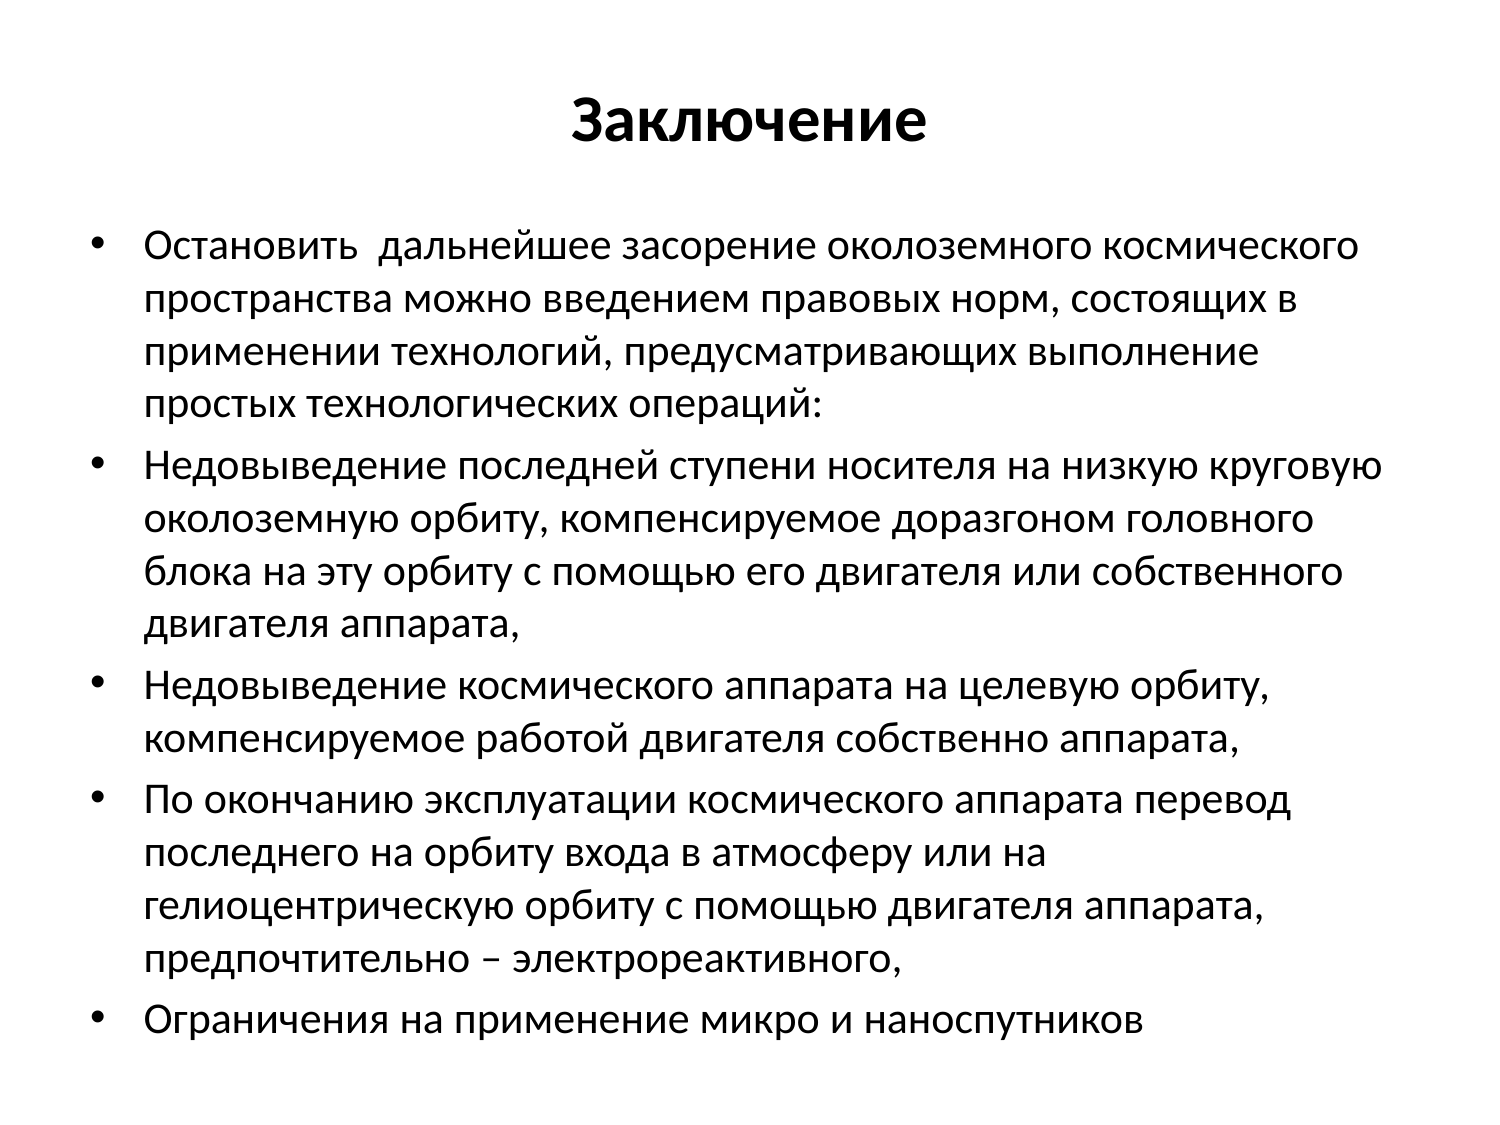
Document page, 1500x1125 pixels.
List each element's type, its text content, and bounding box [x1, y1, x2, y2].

list Остановить дальнейшее засорение околоземного космического пространства можно введением правовых норм, состоящих в применении технологий, предусматривающих выполнение простых технологических операций: Недовыведение последней ступени носителя на низкую круговую околоземную орбиту, компенсируемое доразгоном головного блока на эту орбиту с помощью его двигателя или собственного двигателя аппарата, Недовыведение космического аппарата на целевую орбиту, компенсируемое работой двигателя собственно аппарата, По окончанию эксплуатации космического аппарата перевод последнего на орбиту входа в атмосферу или на гелиоцентрическую орбиту с помощью двигателя аппарата, предпочтительно – электрореактивного, Ограничения на применение микро и наноспутников [75, 208, 1425, 1059]
title Заключение [75, 45, 1425, 185]
